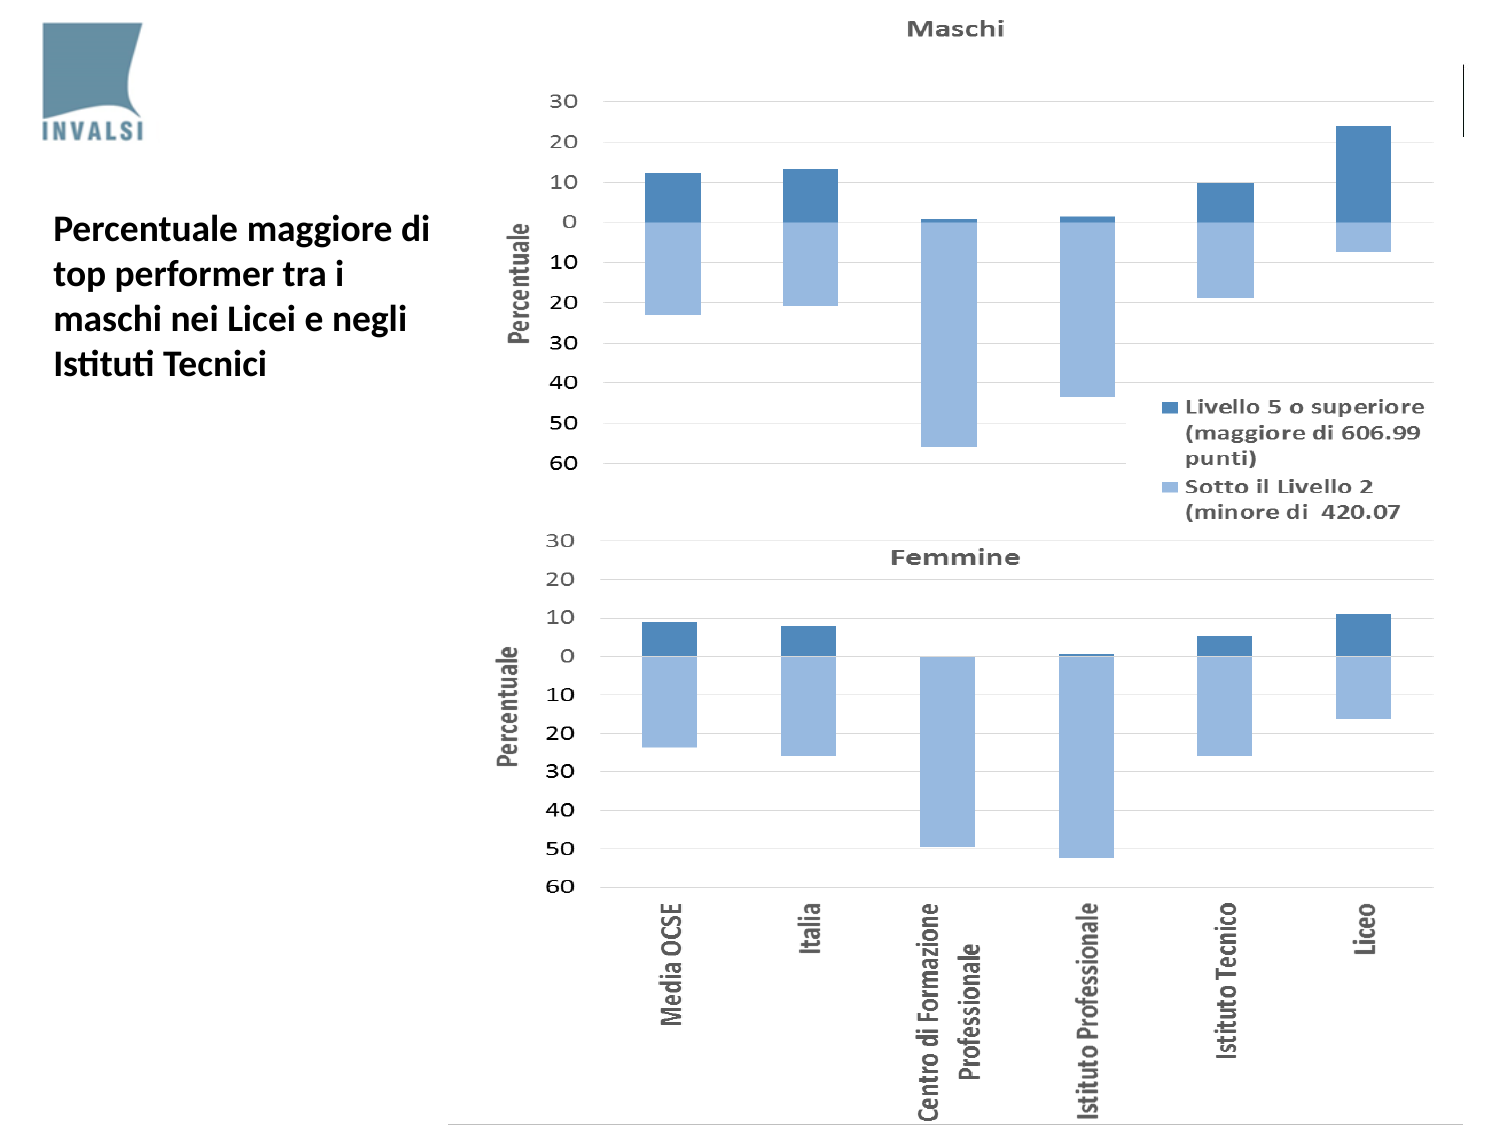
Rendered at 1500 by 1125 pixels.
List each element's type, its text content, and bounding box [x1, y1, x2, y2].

text_box Percentuale maggiore di top performer tra i maschi nei Licei e negli Istituti Tecnici [38, 196, 443, 391]
picture [448, 0, 1465, 1125]
